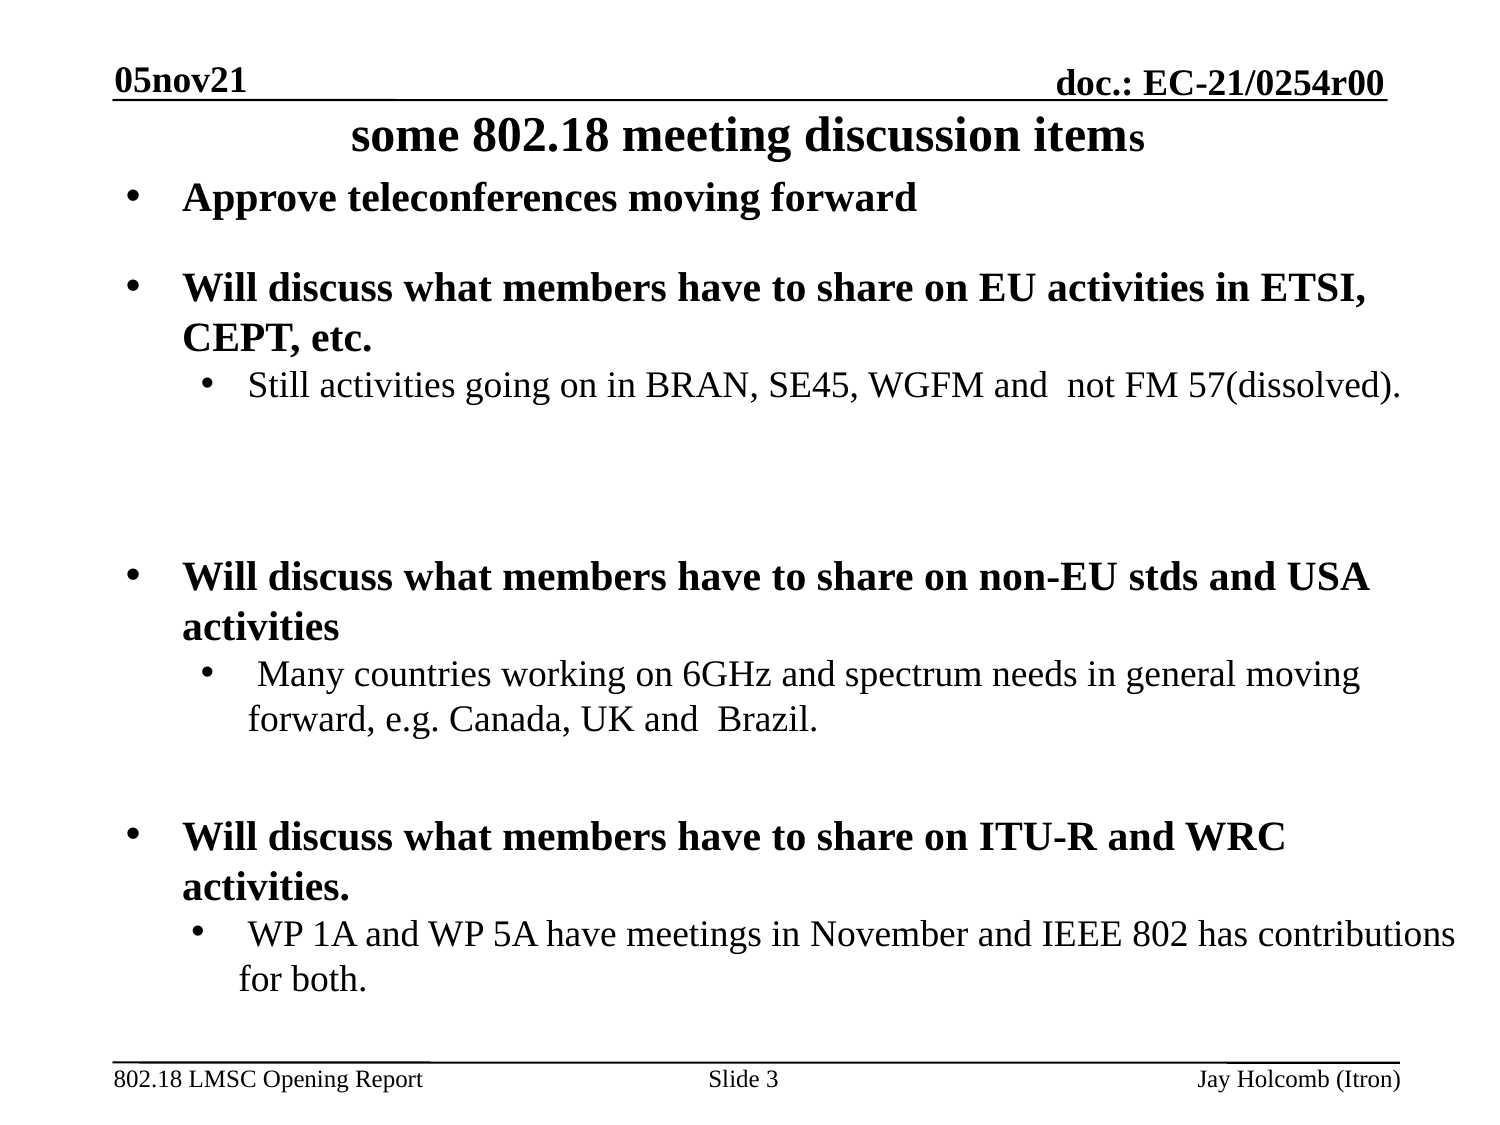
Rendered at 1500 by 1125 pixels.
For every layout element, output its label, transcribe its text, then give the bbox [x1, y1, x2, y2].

title some 802.18 meeting discussion items [110, 62, 1386, 162]
slide_number Slide 3 [687, 1061, 800, 1123]
list Approve teleconferences moving forward Will discuss what members have to share on EU activities in ETSI, CEPT, etc. Still activities going on in BRAN, SE45, WGFM and not FM 57(dissolved). Will discuss what members have to share on non-EU stds and USA activities Many countries working on 6GHz and spectrum needs in general moving forward, e.g. Canada, UK and Brazil. Will discuss what members have to share on ITU-R and WRC activities. WP 1A and WP 5A have meetings in November and IEEE 802 has contributions for both. [110, 162, 1476, 1063]
footer Jay Holcomb (Itron) [878, 1061, 1402, 1093]
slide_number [114, 54, 476, 101]
